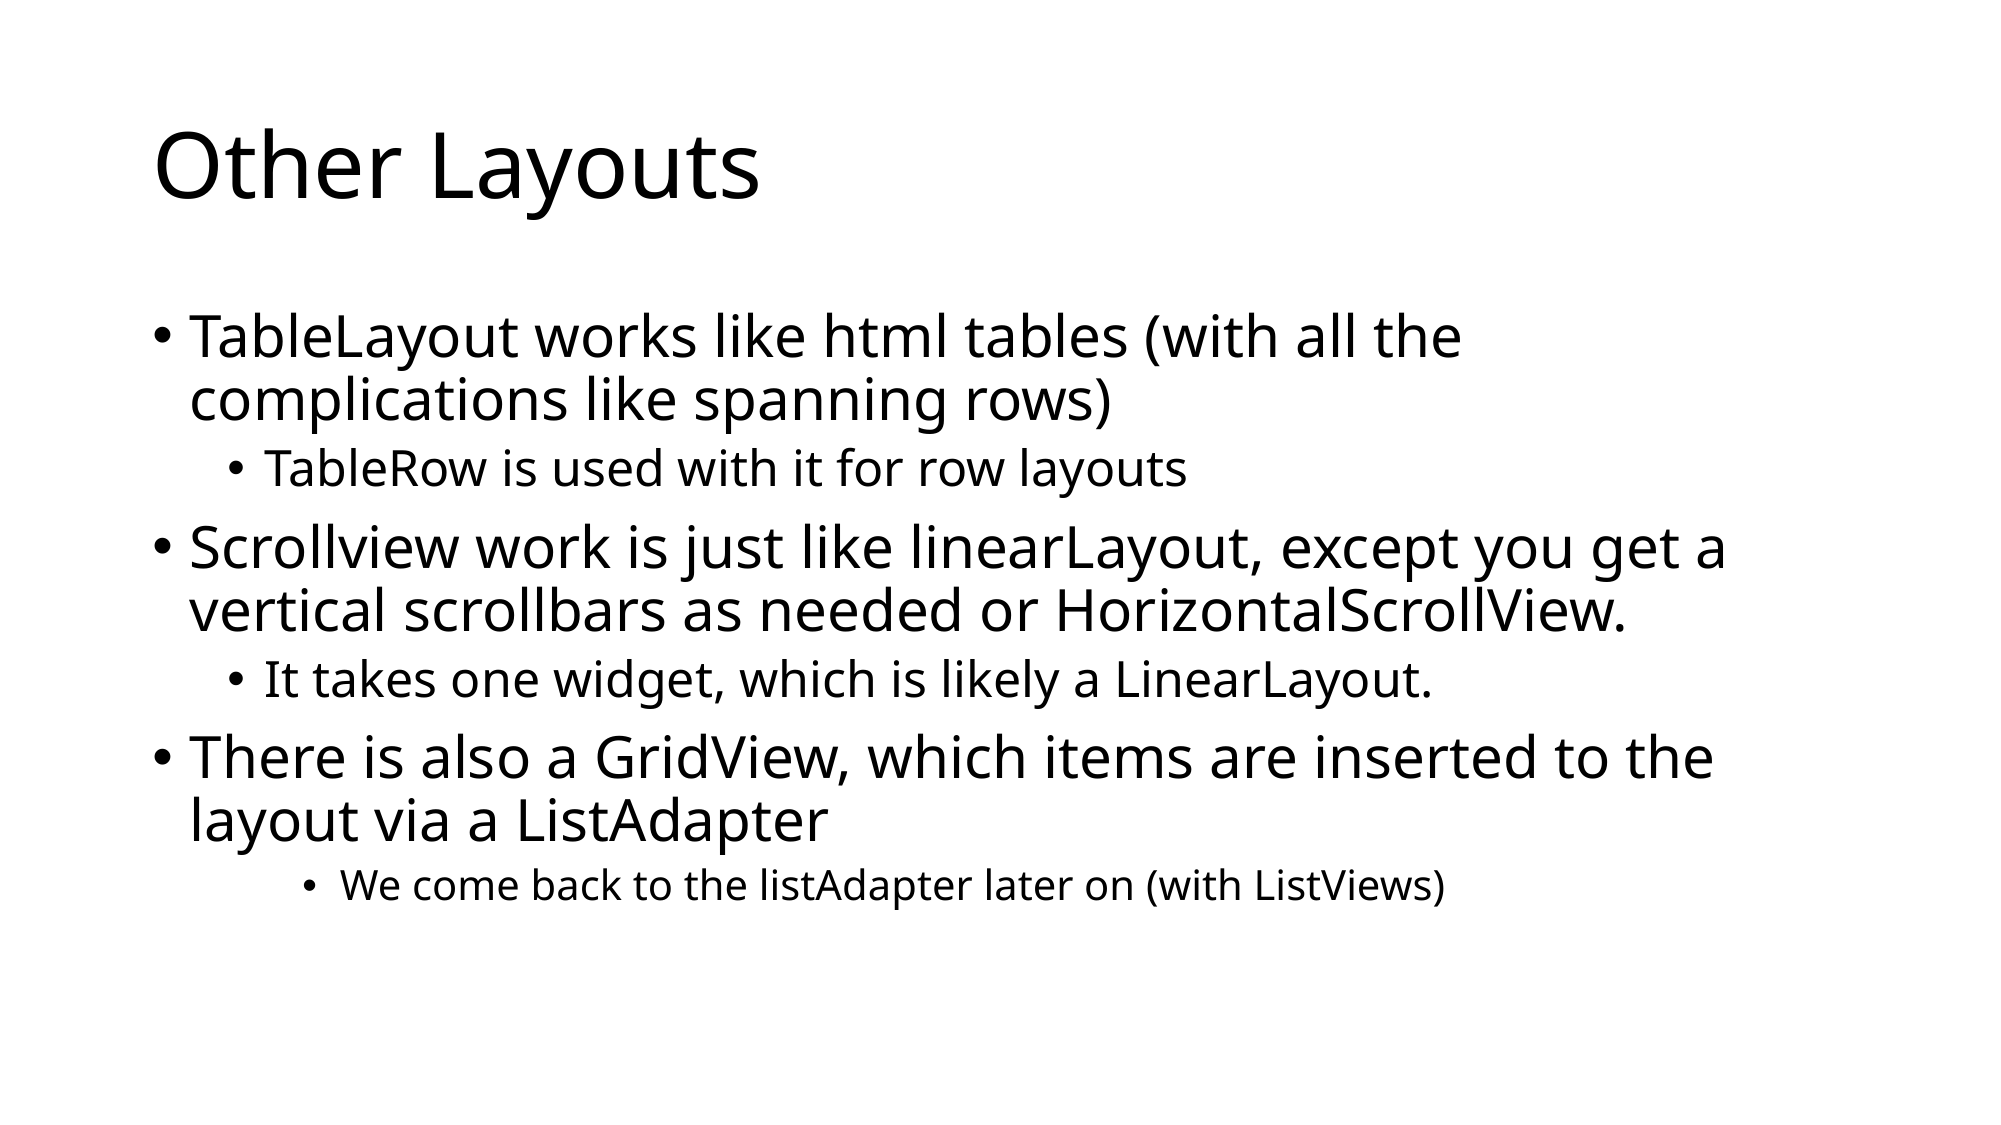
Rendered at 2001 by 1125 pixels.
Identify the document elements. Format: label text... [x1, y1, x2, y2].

title Other Layouts [137, 59, 1863, 278]
list TableLayout works like html tables (with all the complications like spanning rows) TableRow is used with it for row layouts Scrollview work is just like linearLayout, except you get a vertical scrollbars as needed or HorizontalScrollView. It takes one widget, which is likely a LinearLayout. There is also a GridView, which items are inserted to the layout via a ListAdapter We come back to the listAdapter later on (with ListViews) [137, 299, 1863, 1014]
